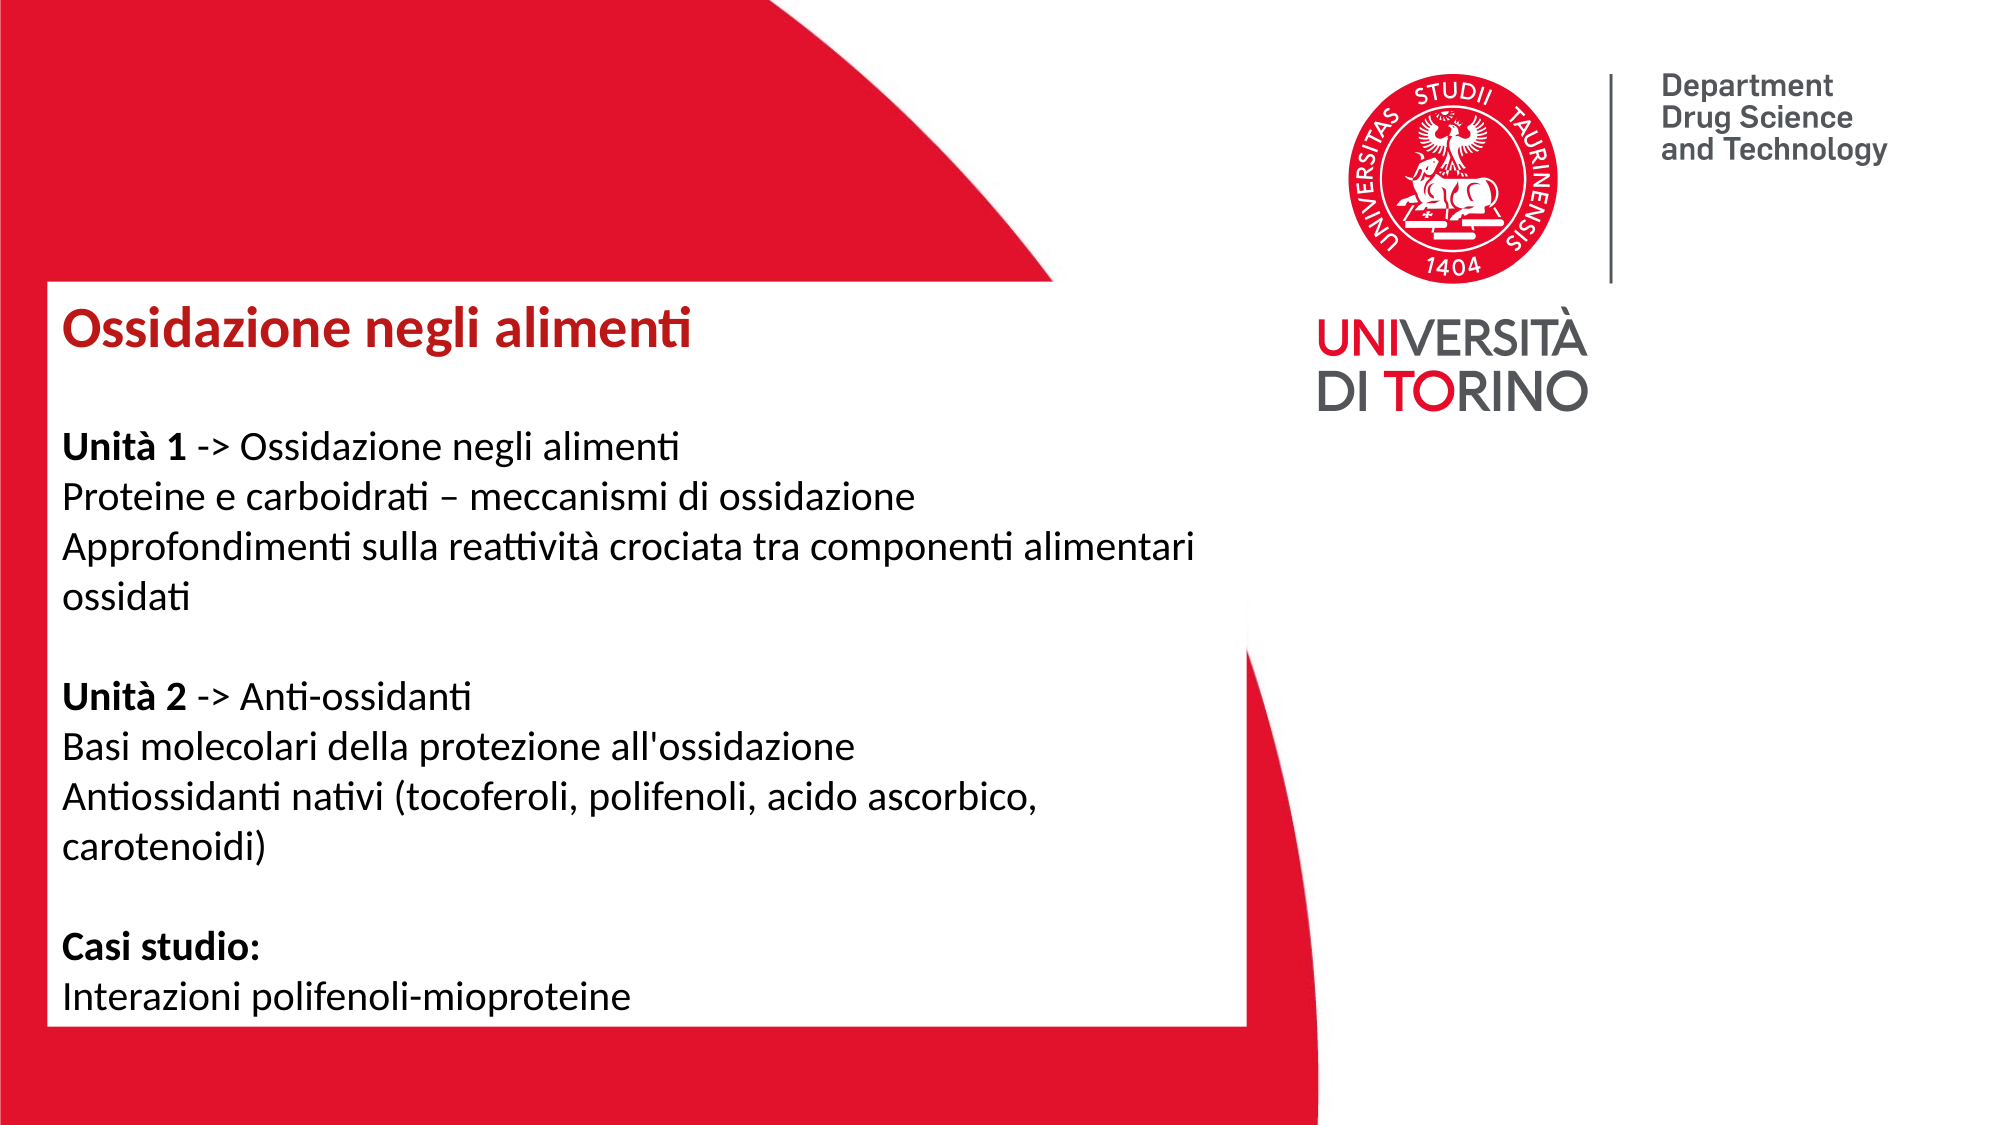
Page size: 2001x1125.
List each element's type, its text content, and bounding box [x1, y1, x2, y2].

text_box Ossidazione negli alimenti Unità 1 -> Ossidazione negli alimenti Proteine ​​e carboidrati – meccanismi di ossidazione Approfondimenti sulla reattività crociata tra componenti alimentari ossidati Unità 2 -> Anti-ossidanti Basi molecolari della protezione all'ossidazione Antiossidanti nativi (tocoferoli, polifenoli, acido ascorbico, carotenoidi) Casi studio: Interazioni polifenoli-mioproteine [47, 281, 1247, 1027]
picture [0, 0, 2001, 1125]
